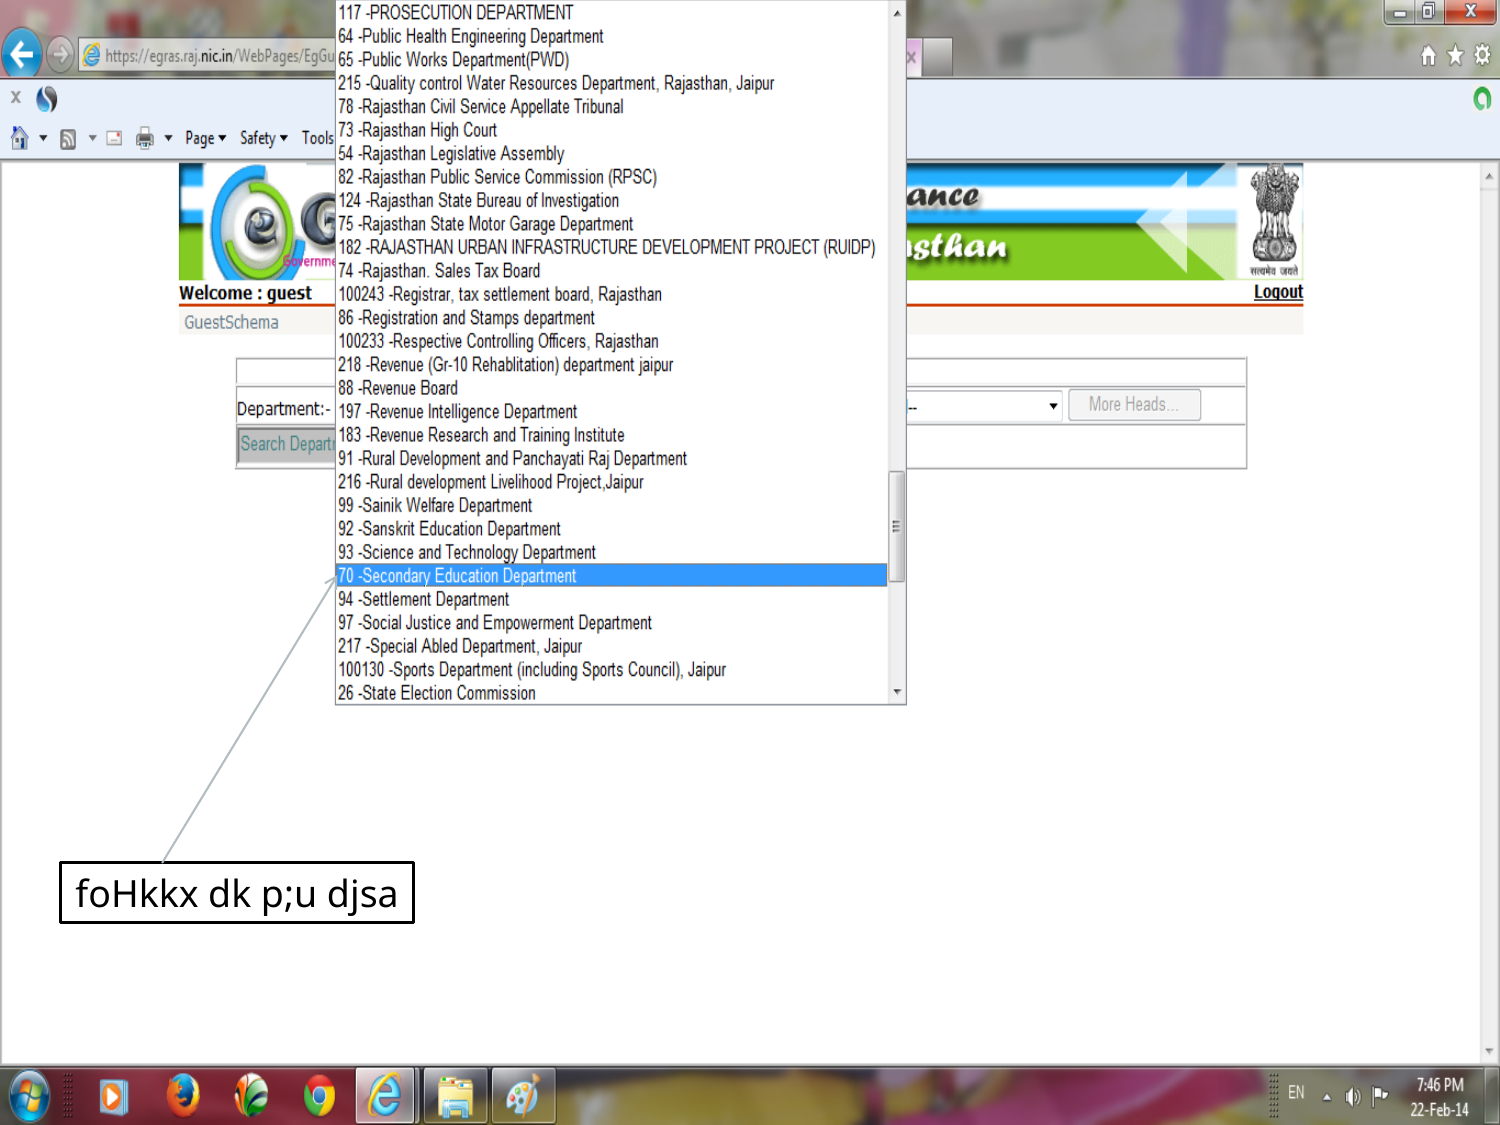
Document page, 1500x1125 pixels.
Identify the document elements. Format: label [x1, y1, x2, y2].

text_box [105, 630, 395, 807]
picture [0, 0, 1500, 1125]
